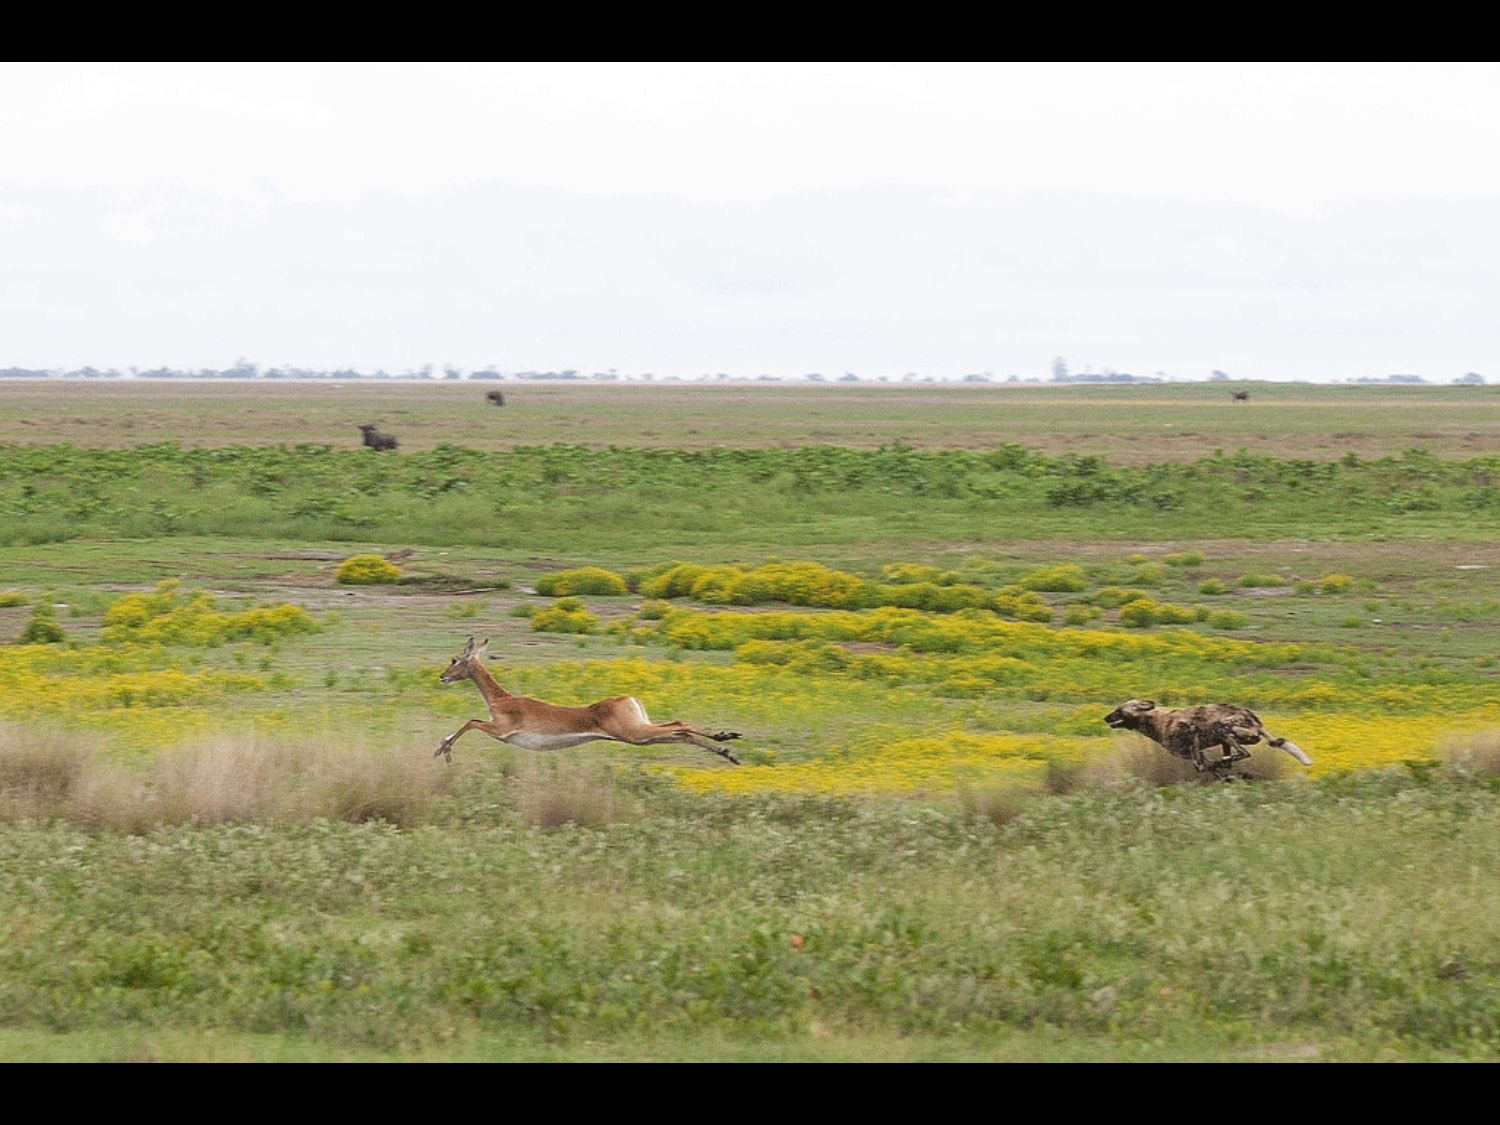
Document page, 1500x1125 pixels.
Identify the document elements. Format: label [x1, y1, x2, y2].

picture [0, 61, 1500, 1063]
